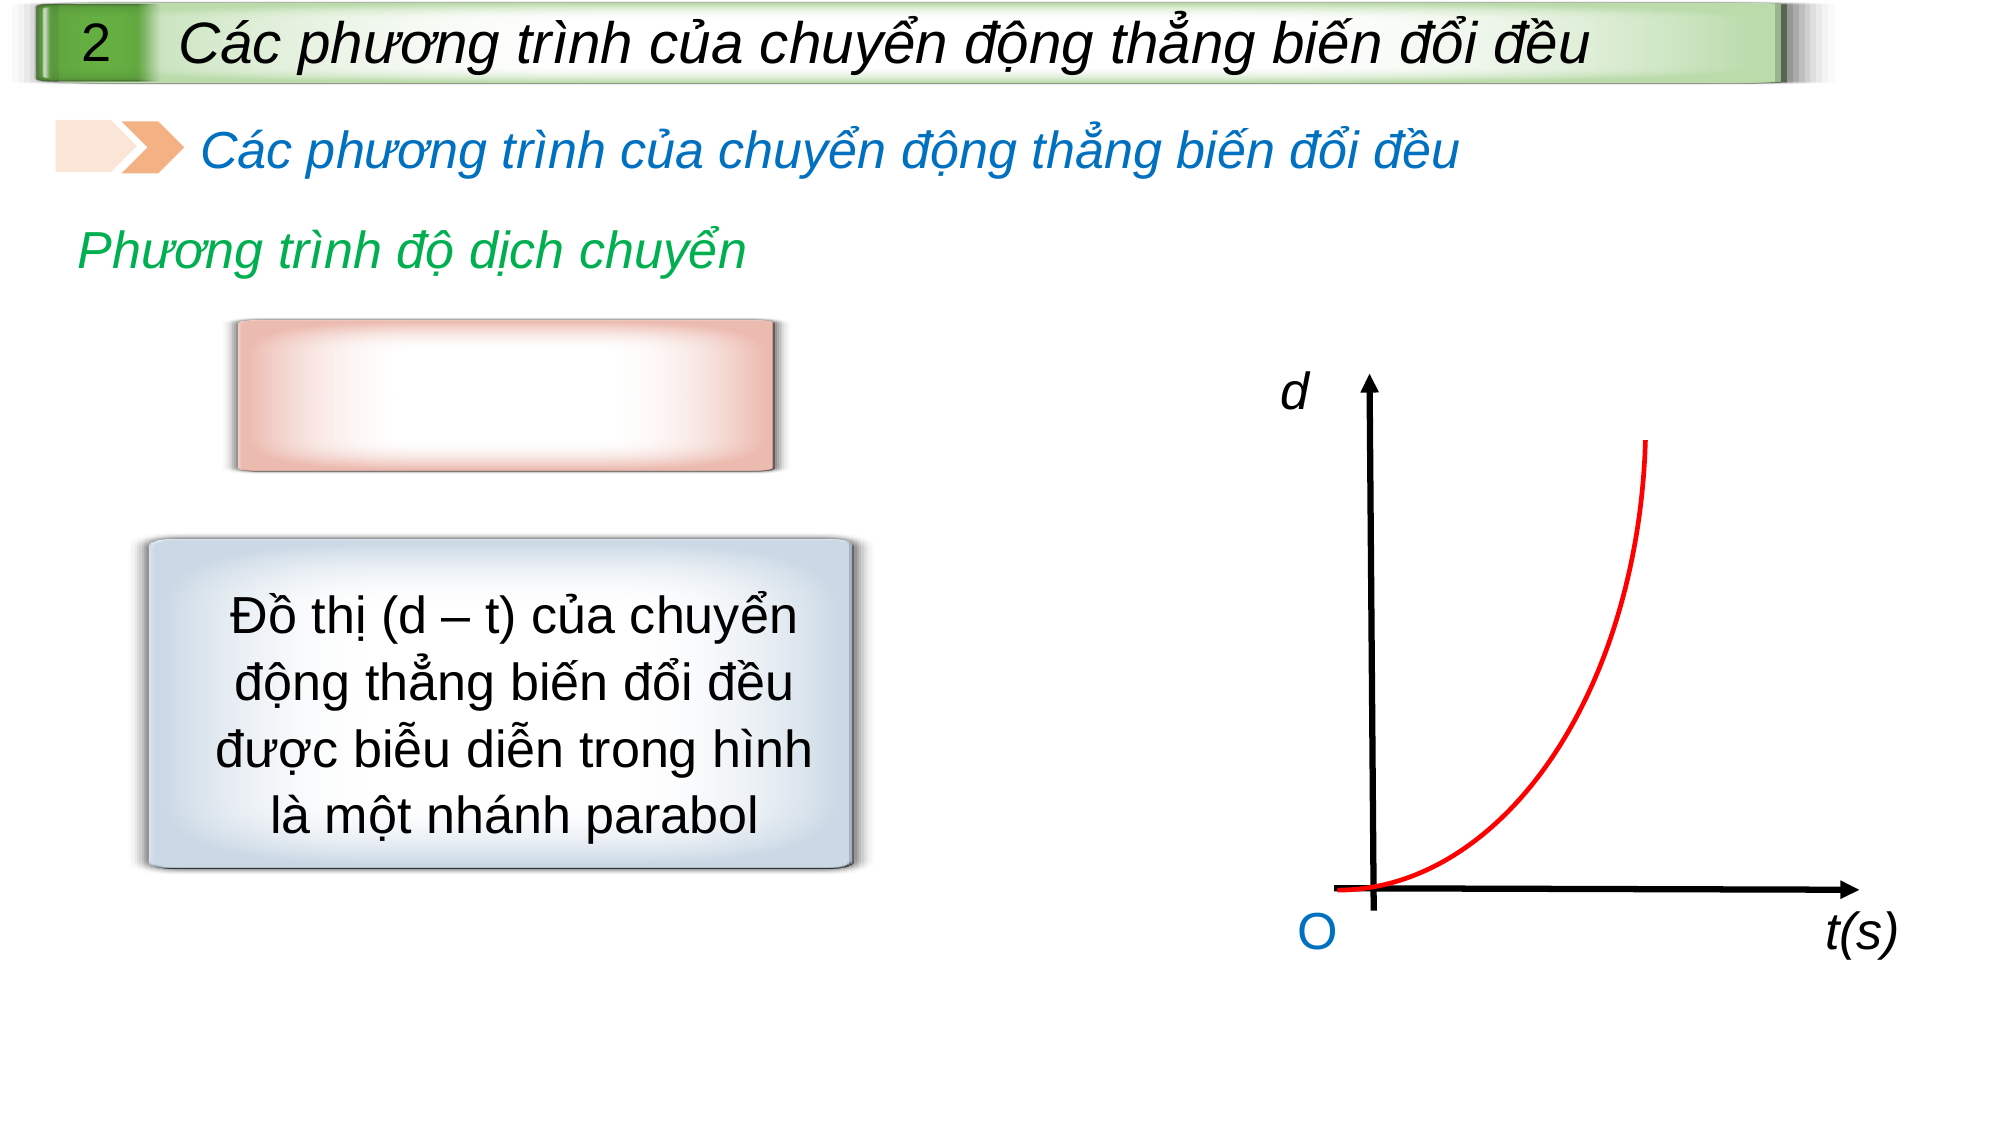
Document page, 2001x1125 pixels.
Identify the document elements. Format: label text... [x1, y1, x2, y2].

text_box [222, 317, 825, 482]
text_box Các phương trình của chuyển động thẳng biến đổi đều [185, 109, 1028, 187]
text_box Phương trình độ dịch chuyển [62, 209, 796, 287]
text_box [0, 0, 1028, 85]
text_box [1028, 0, 1967, 961]
picture [128, 532, 876, 875]
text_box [55, 119, 185, 174]
